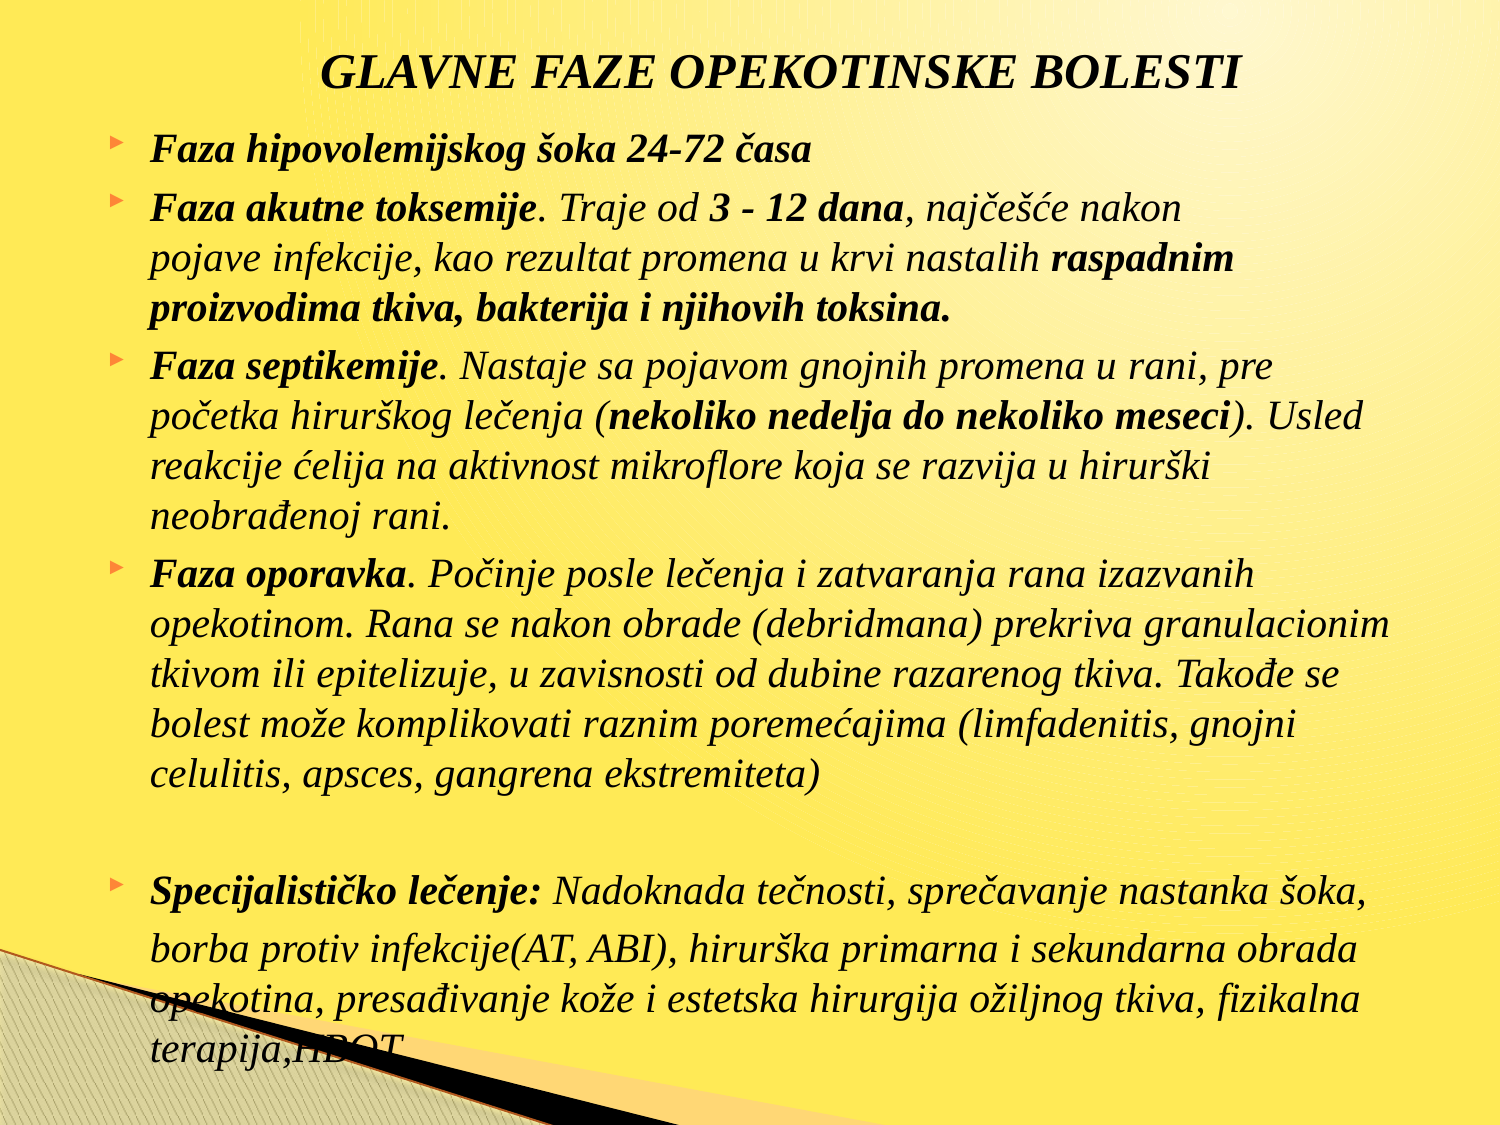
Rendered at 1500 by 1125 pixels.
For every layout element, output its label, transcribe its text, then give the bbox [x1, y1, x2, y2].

title GLAVNE FAZE OPEKOTINSKE BOLESTI [75, 0, 1425, 138]
list Faza hipovolemijskog šoka 24-72 časa Faza akutne toksemije. Traje od 3 - 12 dana, najčešće nakon pojave infekcije, kao rezultat promena u krvi nastalih raspadnim proizvodima tkiva, bakterija i njihovih toksina. Faza septikemije. Nastaje sa pojavom gnojnih promena u rani, pre početka hirurškog lečenja (nekoliko nedelja do nekoliko meseci). Usled reakcije ćelija na aktivnost mikroflore koja se razvija u hirurški neobrađenoj rani. Faza oporavka. Počinje posle lečenja i zatvaranja rana izazvanih opekotinom. Rana se nakon obrade (debridmana) prekriva granulacionim tkivom ili epitelizuje, u zavisnosti od dubine razarenog tkiva. Takođe se bolest može komplikovati raznim poremećajima (limfadenitis, gnojni celulitis, apsces, gangrena ekstremiteta) Specijalističko lečenje: Nadoknada tečnosti, sprečavanje nastanka šoka, borba protiv infekcije(AT, ABI), hirurška primarna i sekundarna obrada opekotina, presađivanje kože i estetska hirurgija ožiljnog tkiva, fizikalna terapija,HBOT [75, 138, 1425, 1083]
